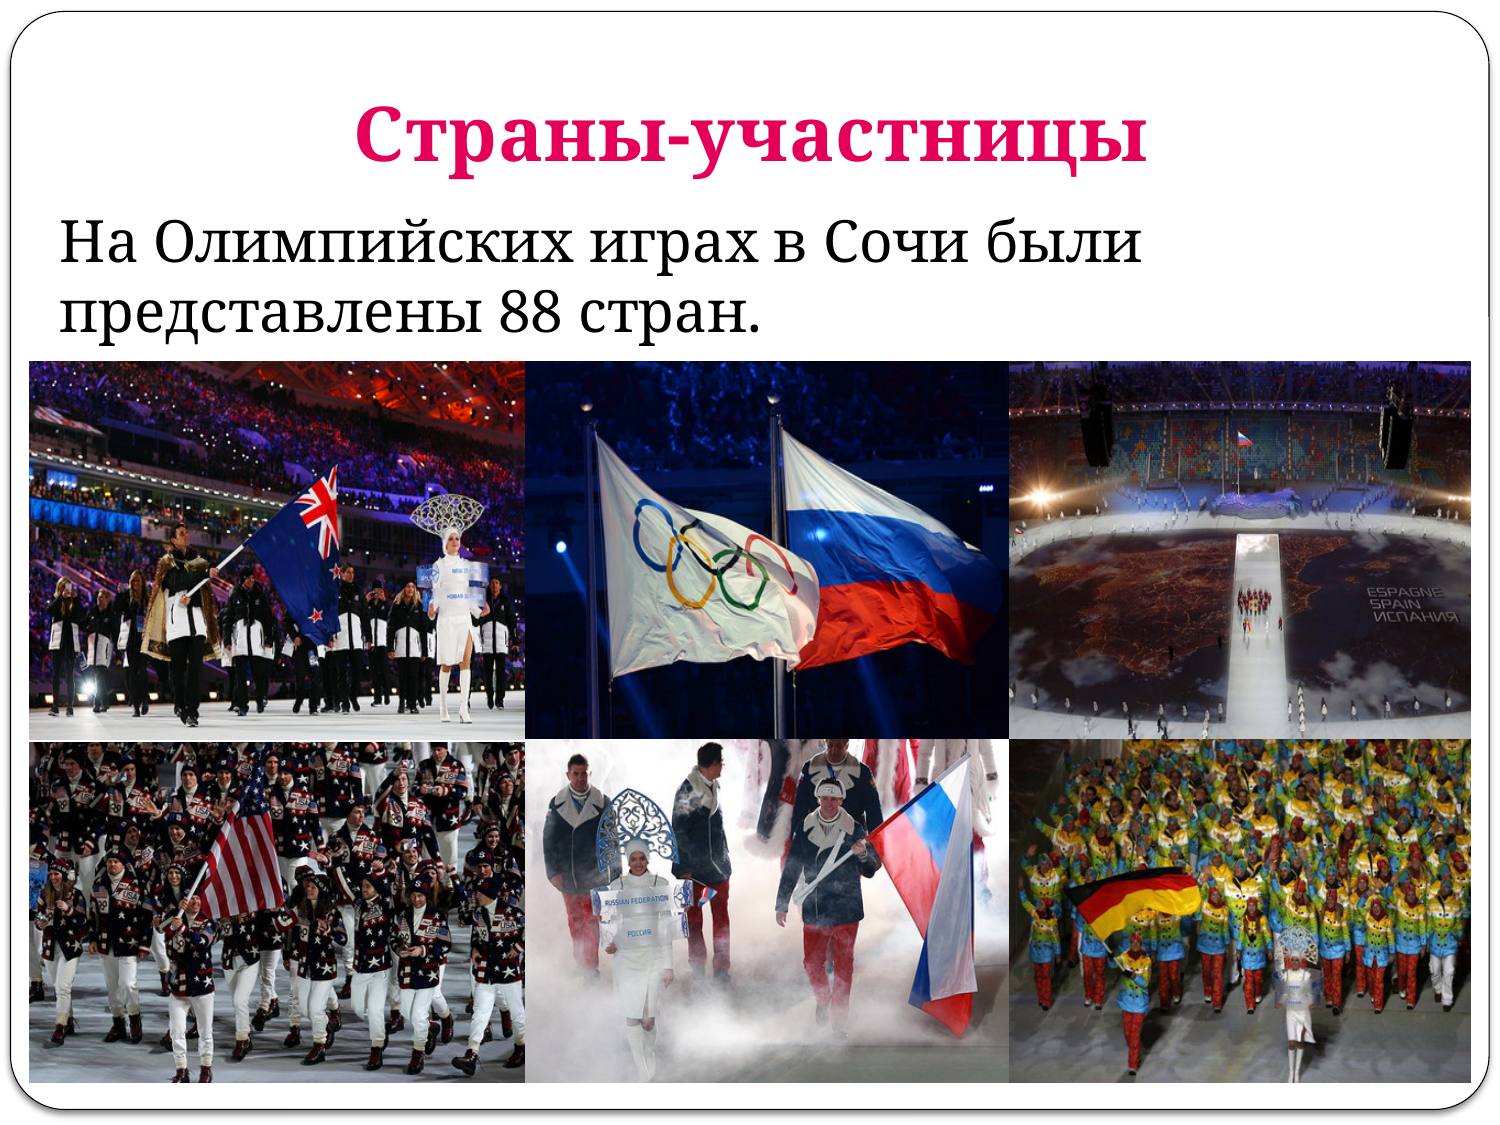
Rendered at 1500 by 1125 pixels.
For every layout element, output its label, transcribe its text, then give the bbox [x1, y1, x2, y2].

picture [29, 361, 1471, 1083]
title Страны-участницы [76, 78, 1427, 196]
list На Олимпийских играх в Сочи были представлены 88 стран. [0, 196, 1500, 939]
